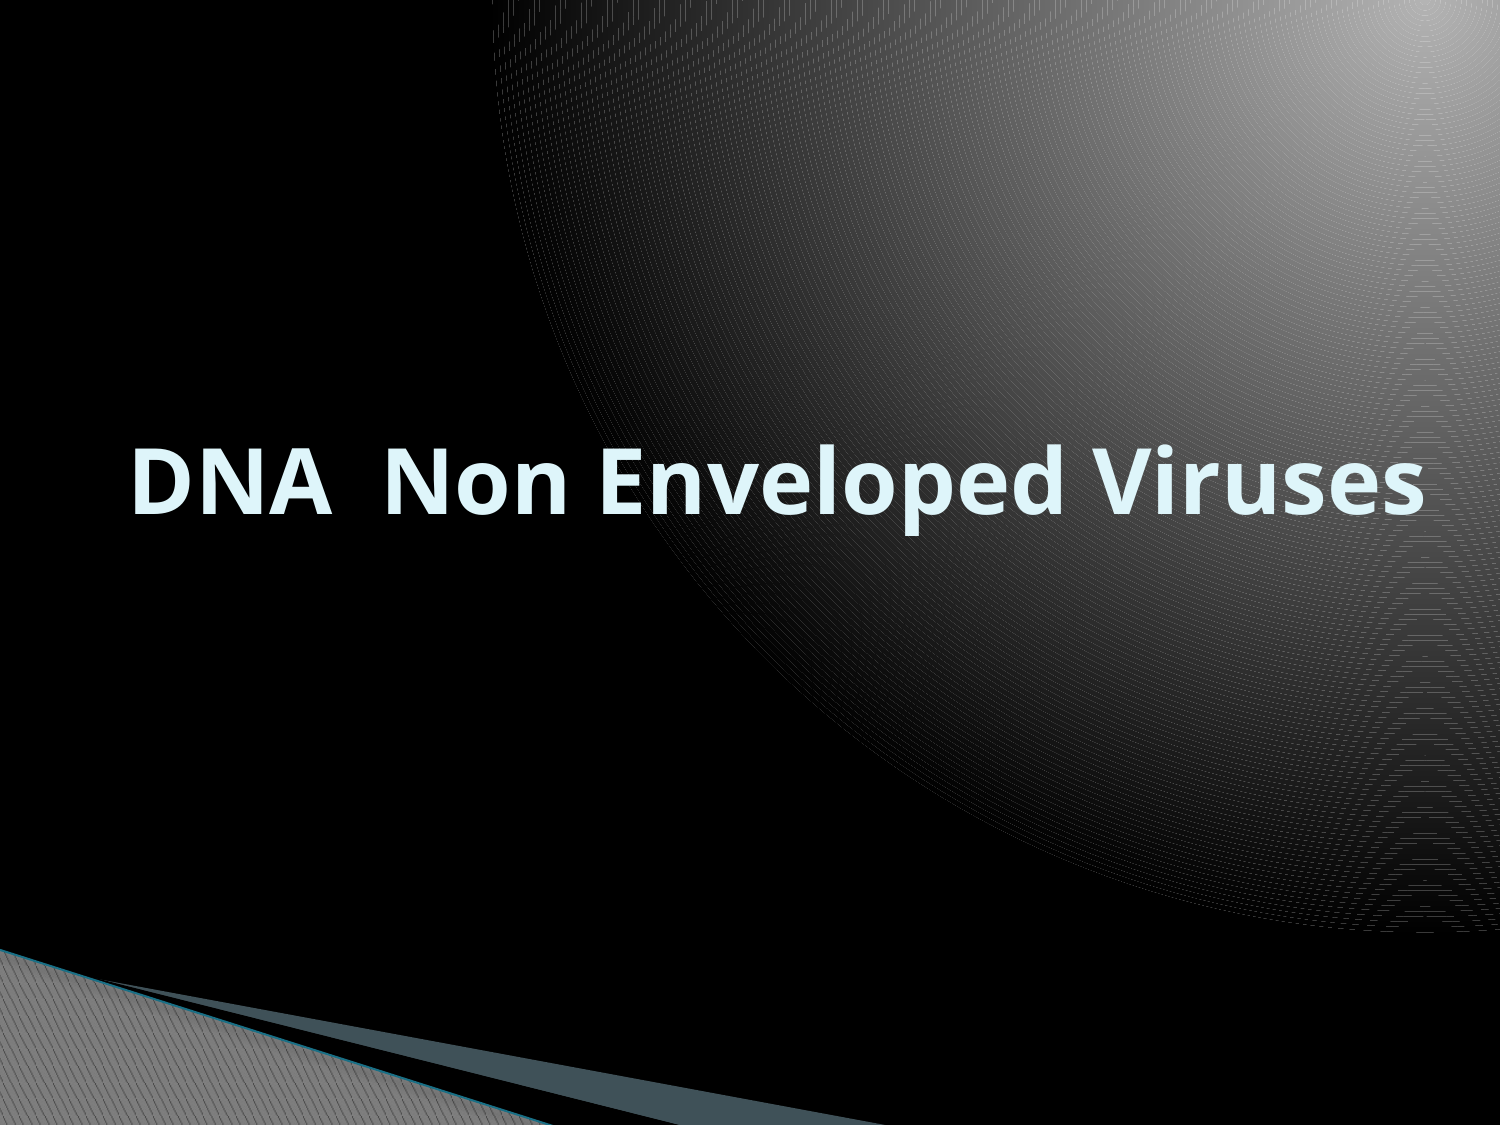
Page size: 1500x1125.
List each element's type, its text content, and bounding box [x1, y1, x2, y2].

picture [0, 952, 543, 1125]
title DNA Non Enveloped Viruses [112, 275, 1463, 680]
